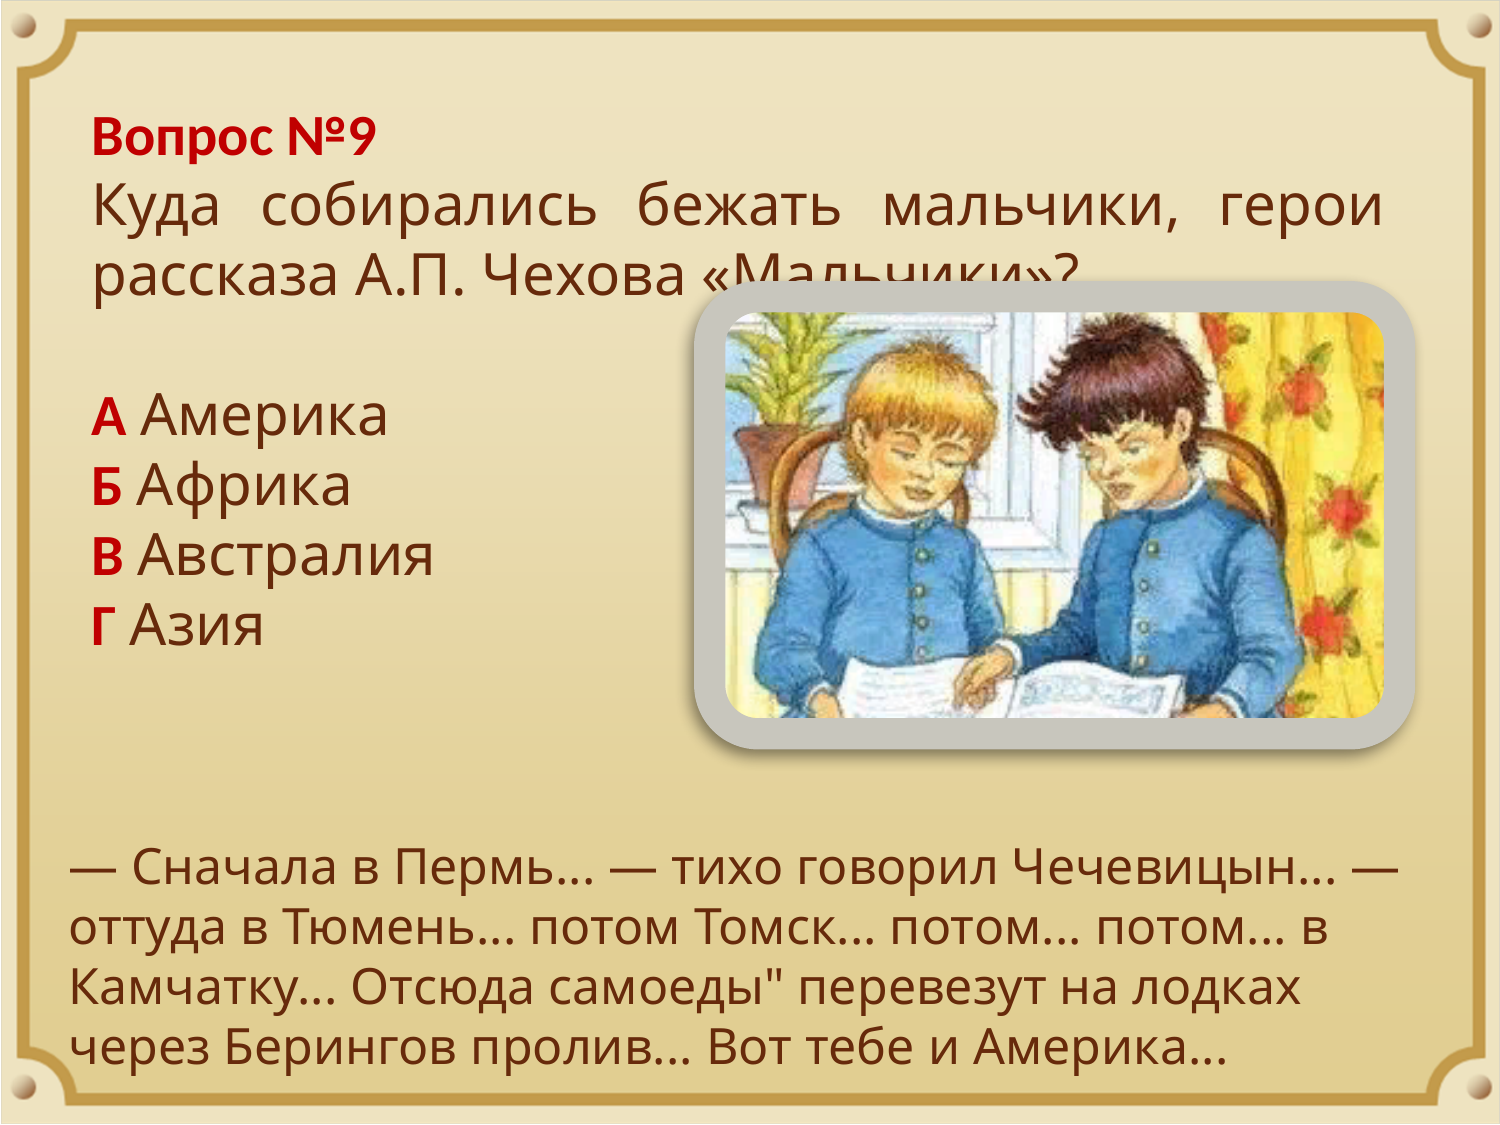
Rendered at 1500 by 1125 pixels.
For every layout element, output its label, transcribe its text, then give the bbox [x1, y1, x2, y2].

text_box — Сначала в Пермь... — тихо говорил Чечевицын... — оттуда в Тюмень... потом Томск... потом... потом... в Камчатку... Отсюда самоеды" перевезут на лодках через Берингов пролив... Вот тебе и Америка... [53, 827, 1424, 1082]
text_box Вопрос №9 Куда собирались бежать мальчики, герои рассказа А.П. Чехова «Мальчики»? А Америка Б Африка В Австралия Г Азия [76, 89, 1400, 665]
picture [0, 0, 1500, 1125]
